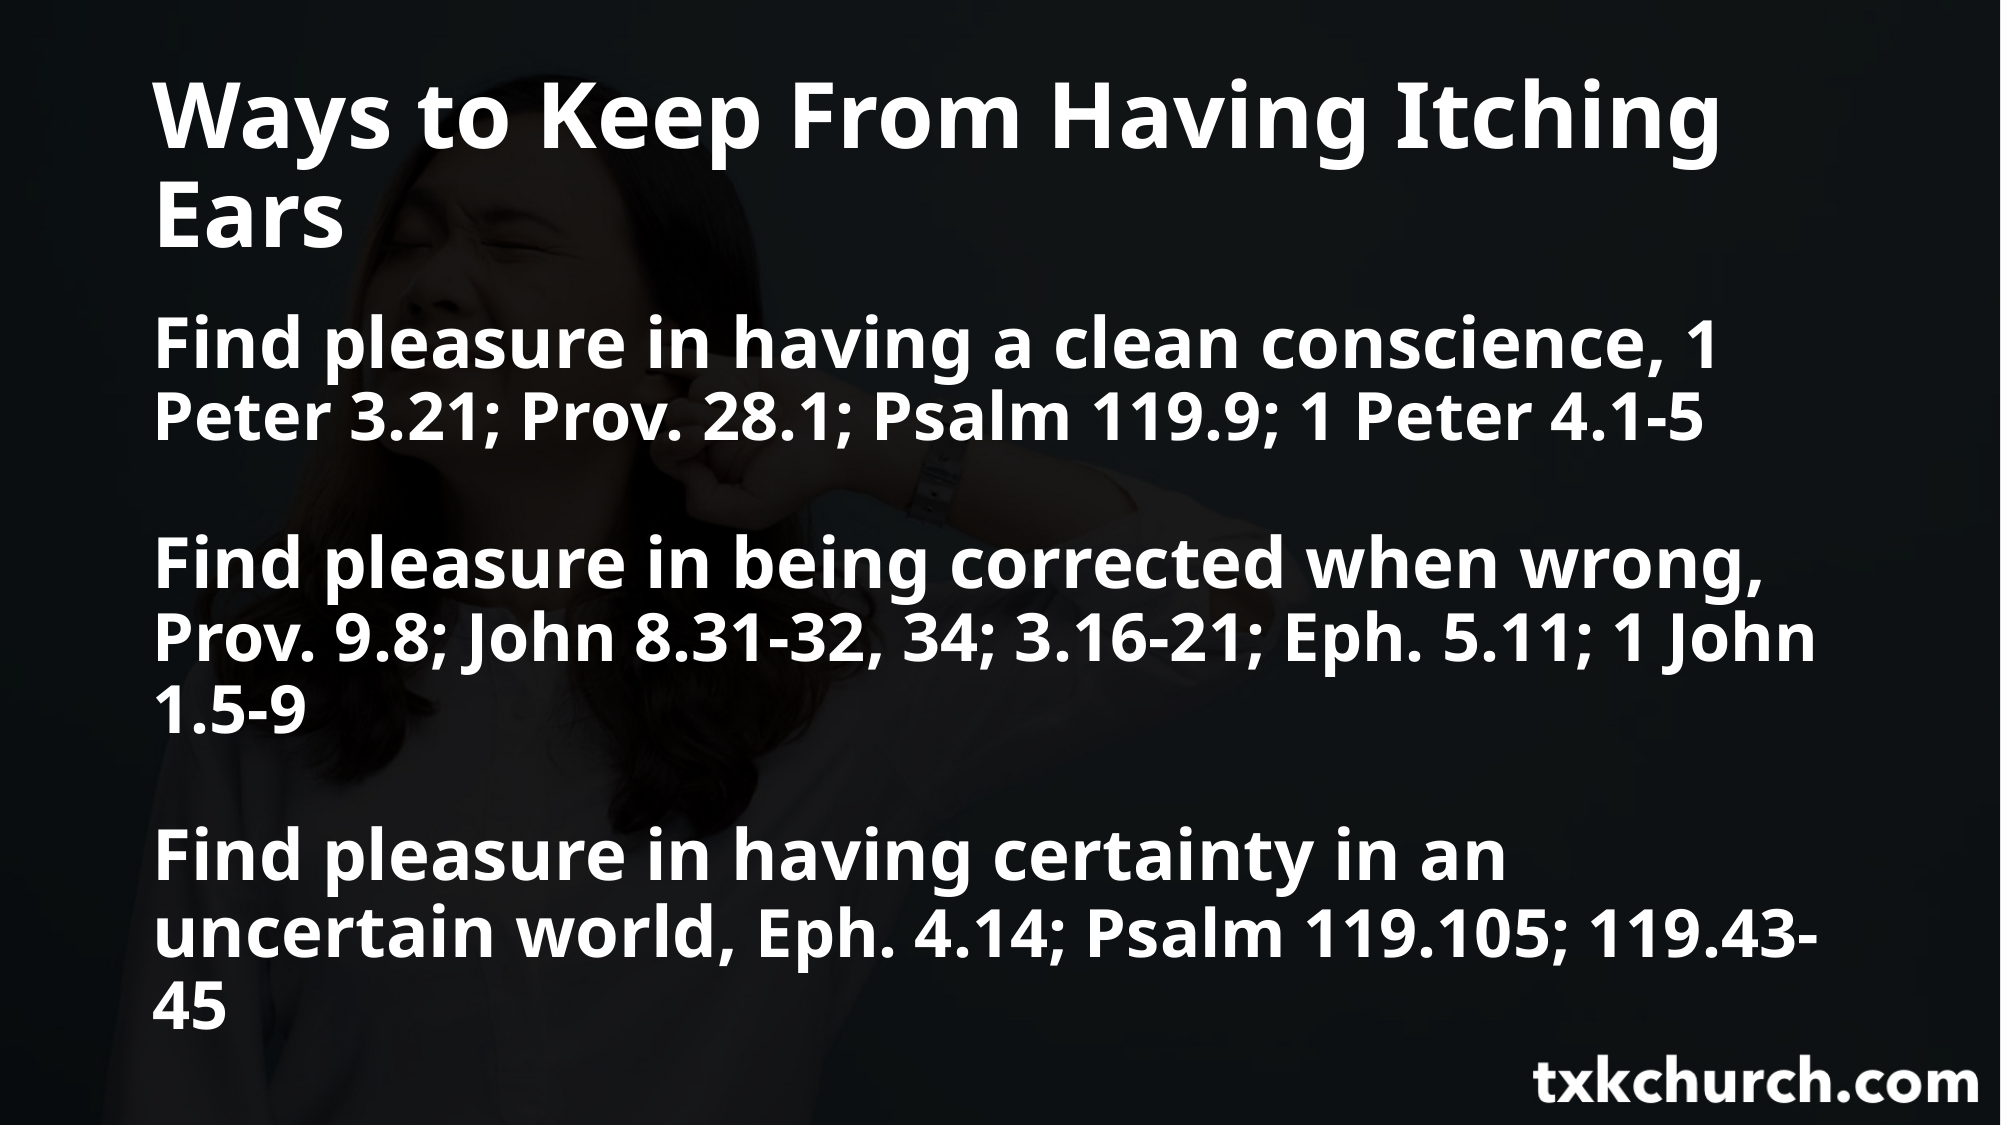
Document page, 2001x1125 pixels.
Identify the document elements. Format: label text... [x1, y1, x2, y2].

picture [0, 0, 2001, 1125]
title Ways to Keep From Having Itching Ears [137, 59, 1863, 278]
list Find pleasure in having a clean conscience, 1 Peter 3.21; Prov. 28.1; Psalm 119.9; 1 Peter 4.1-5 Find pleasure in being corrected when wrong, Prov. 9.8; John 8.31-32, 34; 3.16-21; Eph. 5.11; 1 John 1.5-9 Find pleasure in having certainty in an uncertain world, Eph. 4.14; Psalm 119.105; 119.43-45 [137, 299, 1863, 1014]
